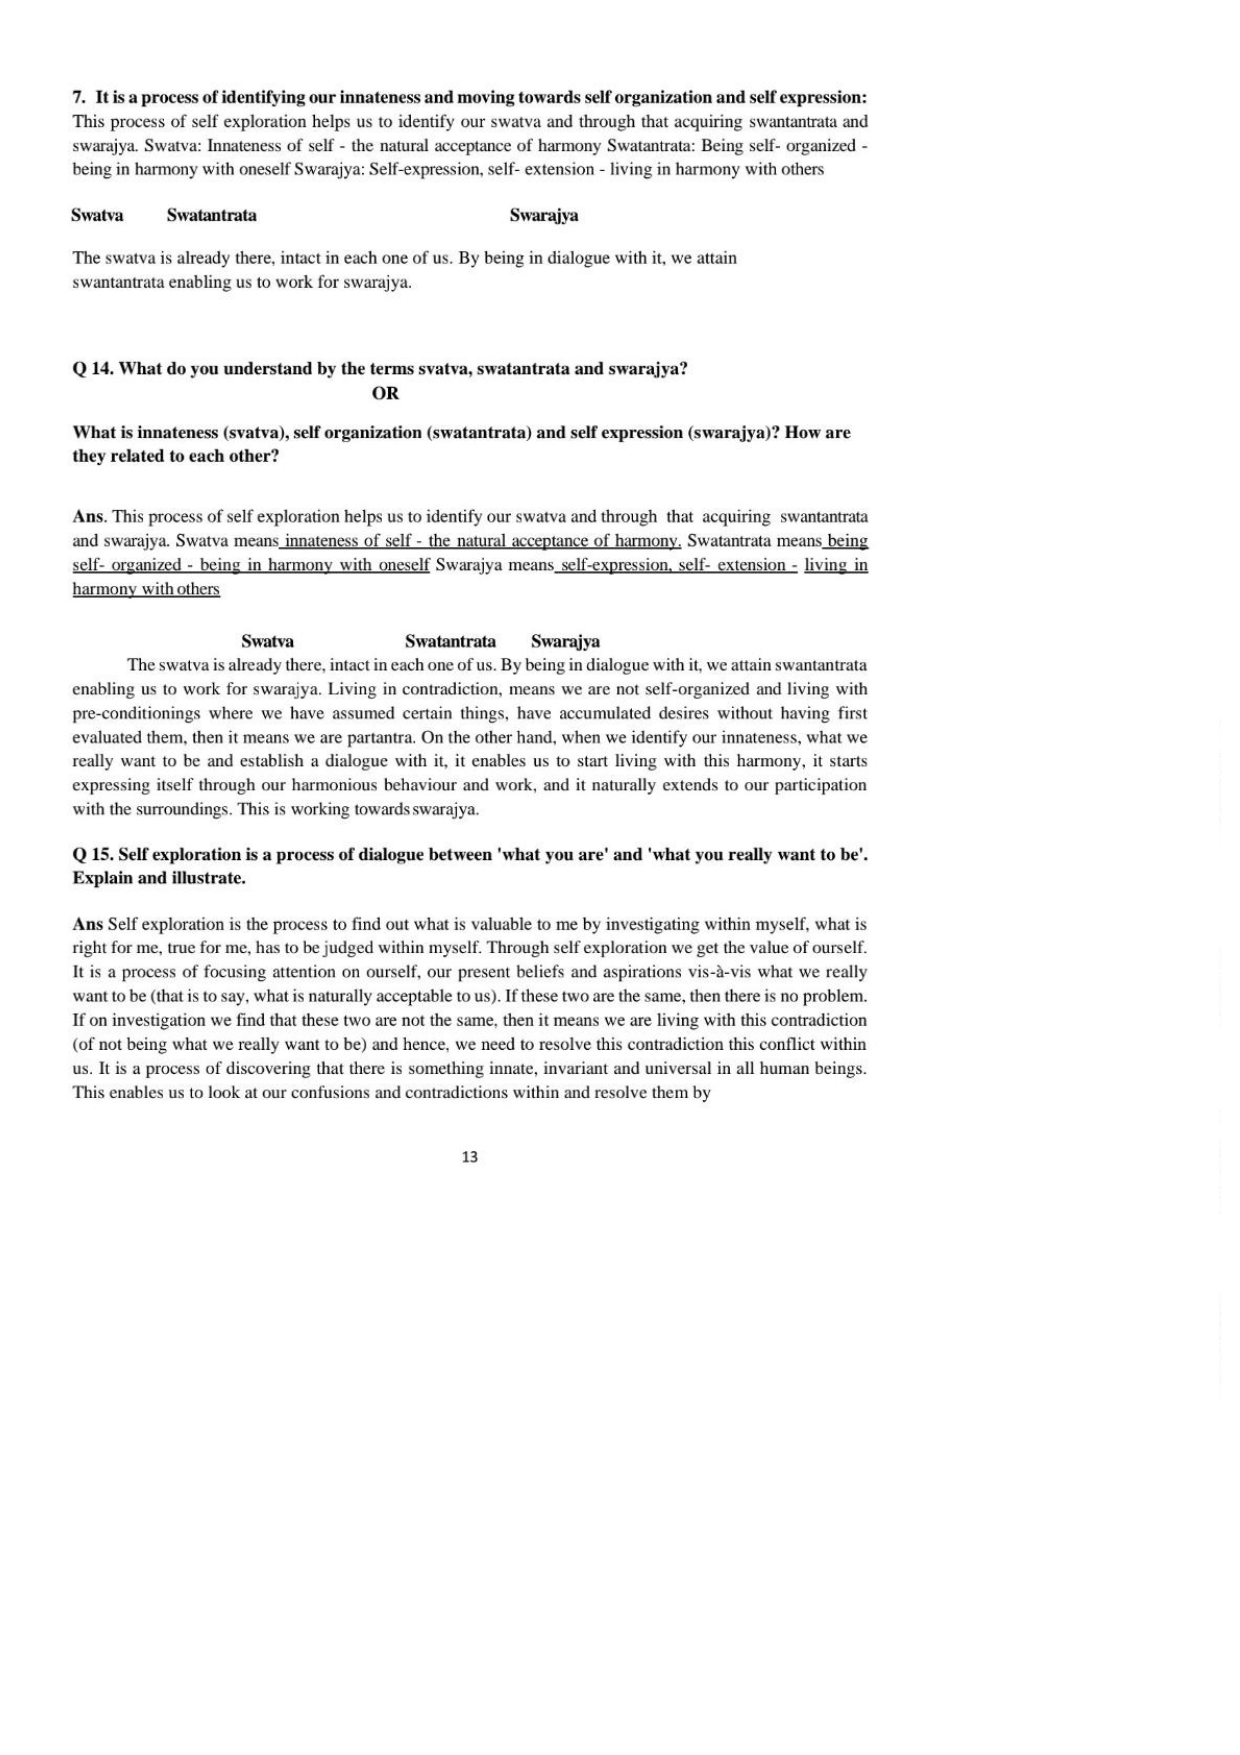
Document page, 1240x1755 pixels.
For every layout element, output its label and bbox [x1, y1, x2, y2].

text_box [18, 0, 1222, 1734]
